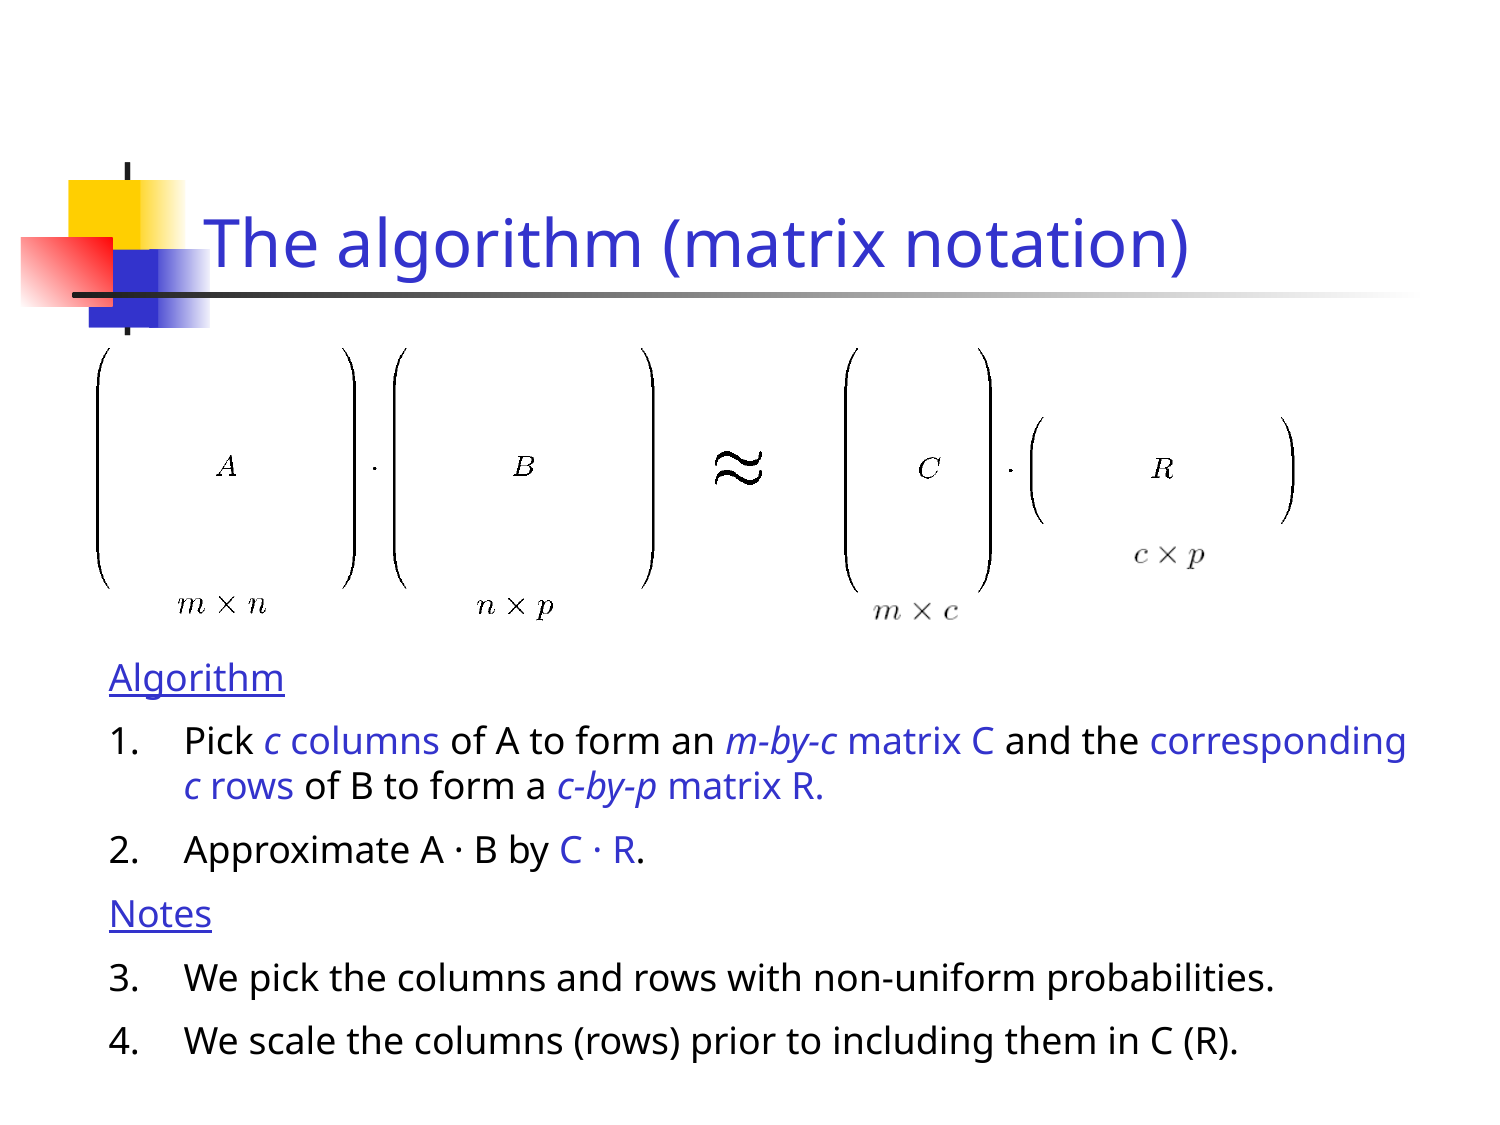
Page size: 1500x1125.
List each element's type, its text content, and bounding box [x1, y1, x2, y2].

title The algorithm (matrix notation) [188, 101, 1468, 289]
text_box Algorithm Pick c columns of A to form an m-by-c matrix C and the corresponding c rows of B to form a c-by-p matrix R. Approximate A · B by C · R. Notes We pick the columns and rows with non-uniform probabilities. We scale the columns (rows) prior to including them in C (R). [93, 646, 1444, 1070]
picture [843, 348, 1295, 594]
picture [864, 597, 965, 633]
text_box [95, 348, 763, 621]
